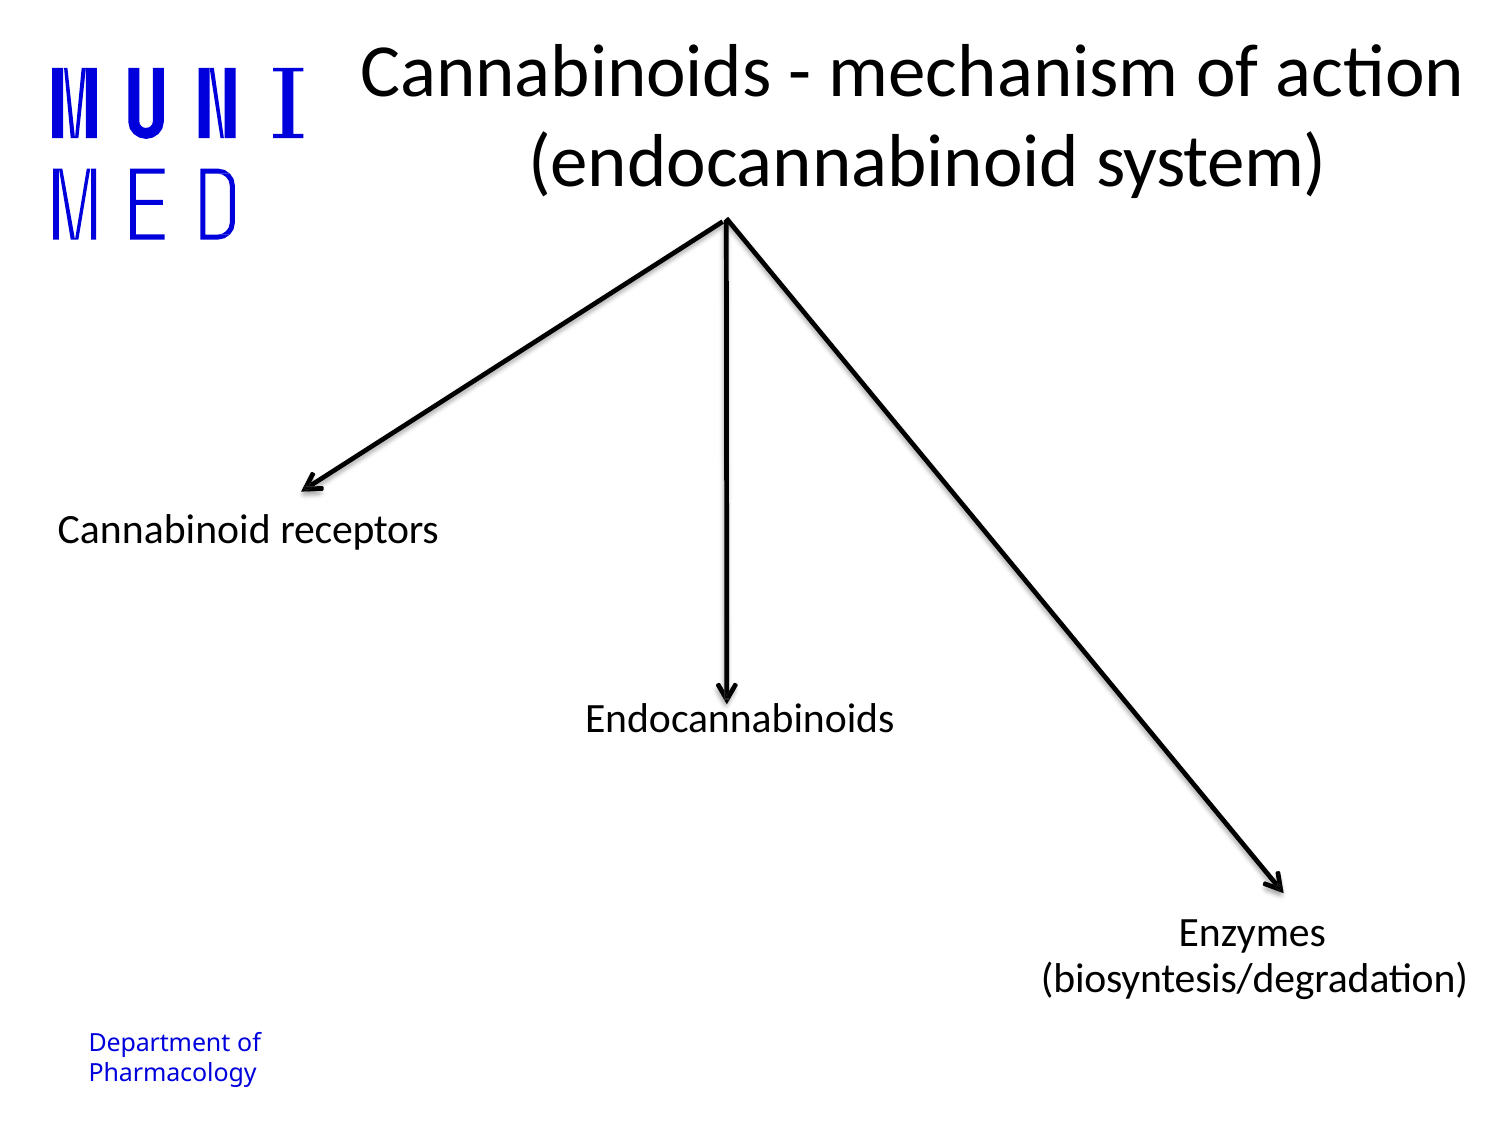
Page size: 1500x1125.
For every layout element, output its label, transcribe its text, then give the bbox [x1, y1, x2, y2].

footer Department of Pharmacology [86, 1027, 416, 1125]
title Cannabinoids - mechanism of action (endocannabinoid system) [358, 19, 1467, 210]
text_box Enzymes (biosyntesis/degradation) [1038, 901, 1476, 1002]
text_box Cannabinoid receptors [55, 499, 291, 552]
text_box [296, 213, 1311, 925]
